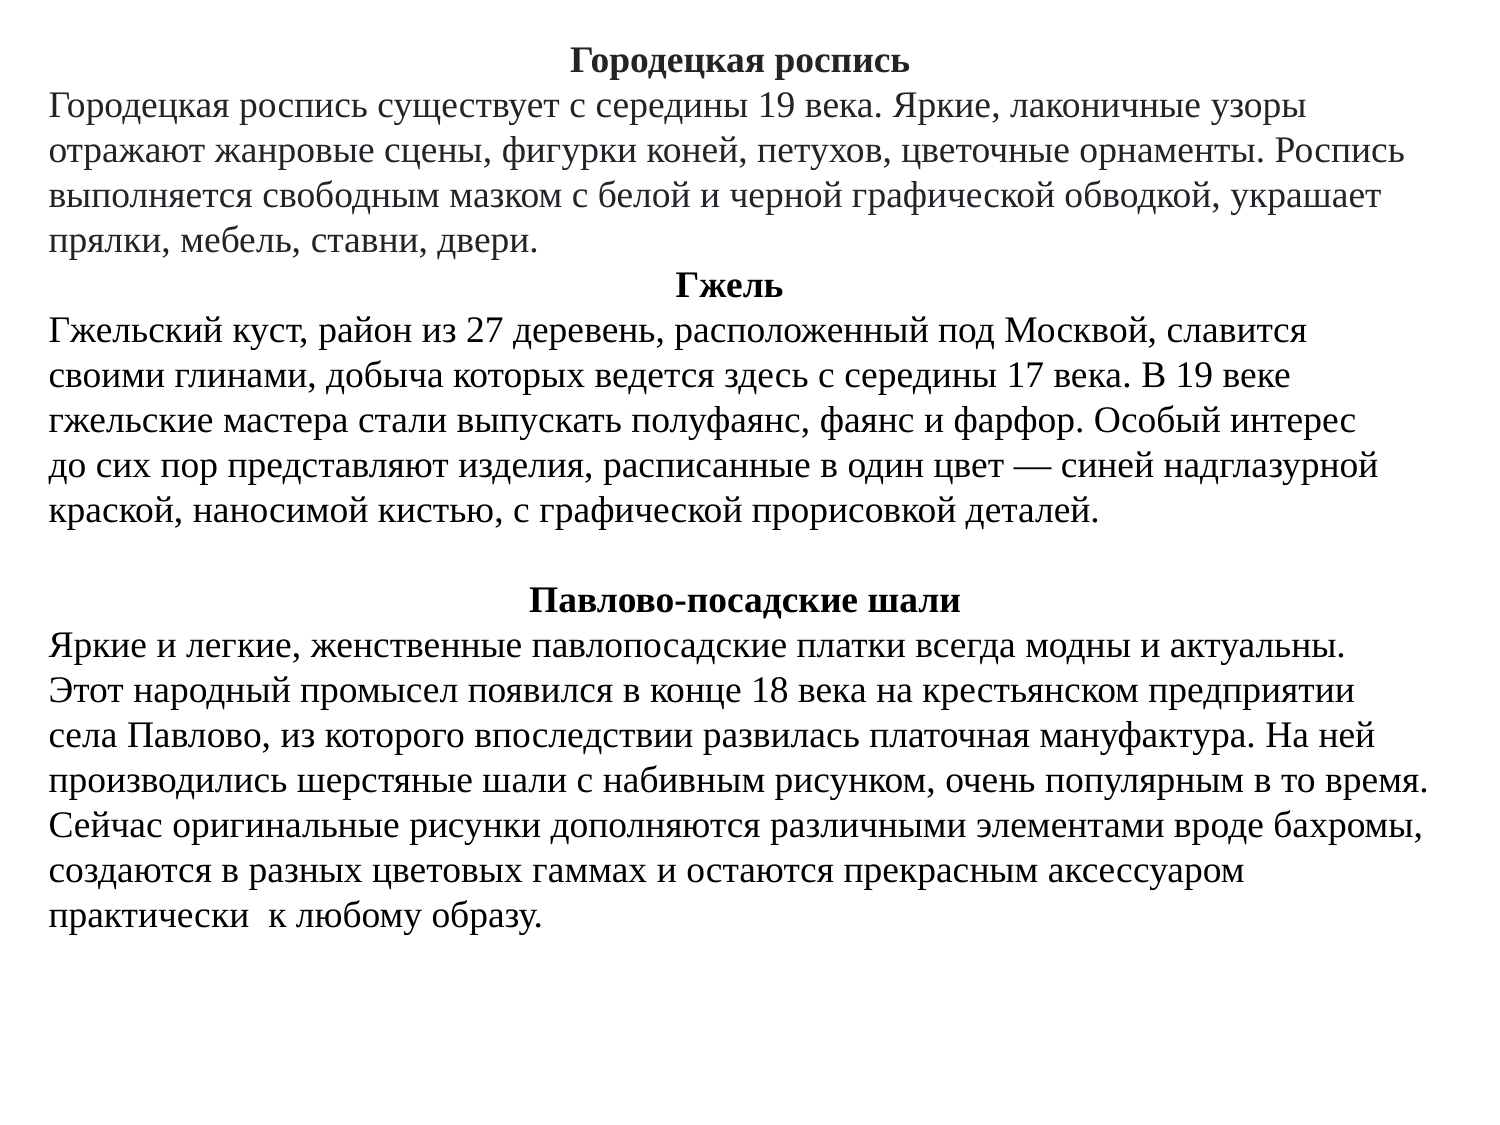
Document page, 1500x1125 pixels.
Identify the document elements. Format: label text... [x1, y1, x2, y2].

text_box Городецкая роспись Городецкая роспись существует с середины 19 века. Яркие, лаконичные узоры отражают жанровые сцены, фигурки коней, петухов, цветочные орнаменты. Роспись выполняется свободным мазком с белой и черной графической обводкой, украшает прялки, мебель, ставни, двери. Гжель Гжельский куст, район из 27 деревень, расположенный под Москвой, славится своими глинами, добыча которых ведется здесь с середины 17 века. В 19 веке гжельские мастера стали выпускать полуфаянс, фаянс и фарфор. Особый интерес до сих пор представляют изделия, расписанные в один цвет — синей надглазурной краской, наносимой кистью, с графической прорисовкой деталей. Павлово-посадские шали Яркие и легкие, женственные павлопосадские платки всегда модны и актуальны. Этот народный промысел появился в конце 18 века на крестьянском предприятии села Павлово, из которого впоследствии развилась платочная мануфактура. На ней производились шерстяные шали с набивным рисунком, очень популярным в то время. Сейчас оригинальные рисунки дополняются различными элементами вроде бахромы, создаются в разных цветовых гаммах и остаются прекрасным аксессуаром практически к любому образу. [33, 27, 1447, 1125]
